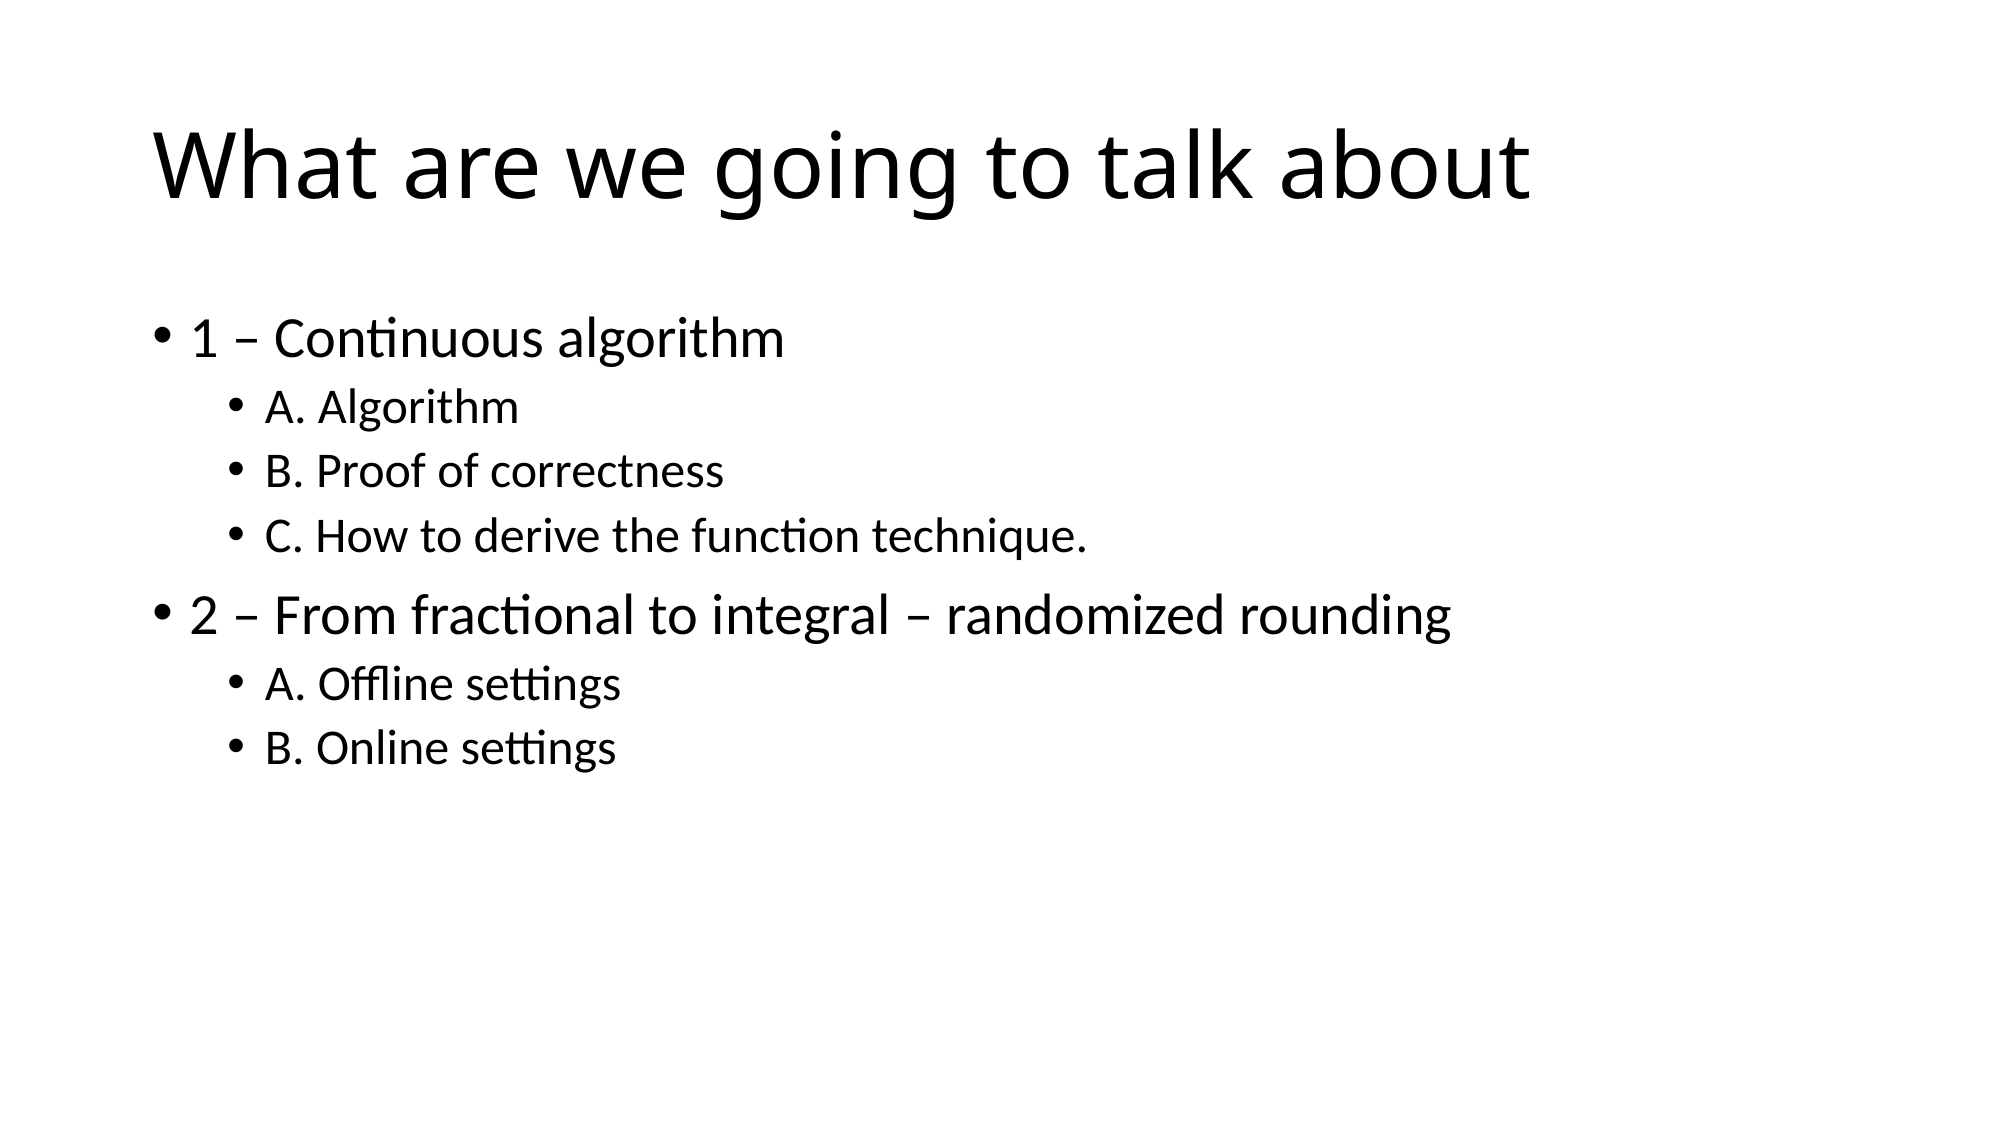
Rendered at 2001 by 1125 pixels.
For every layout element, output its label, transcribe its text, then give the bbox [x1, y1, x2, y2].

list 1 – Continuous algorithm A. Algorithm B. Proof of correctness C. How to derive the function technique. 2 – From fractional to integral – randomized rounding A. Offline settings B. Online settings [137, 299, 1863, 1014]
title What are we going to talk about [137, 59, 1863, 278]
